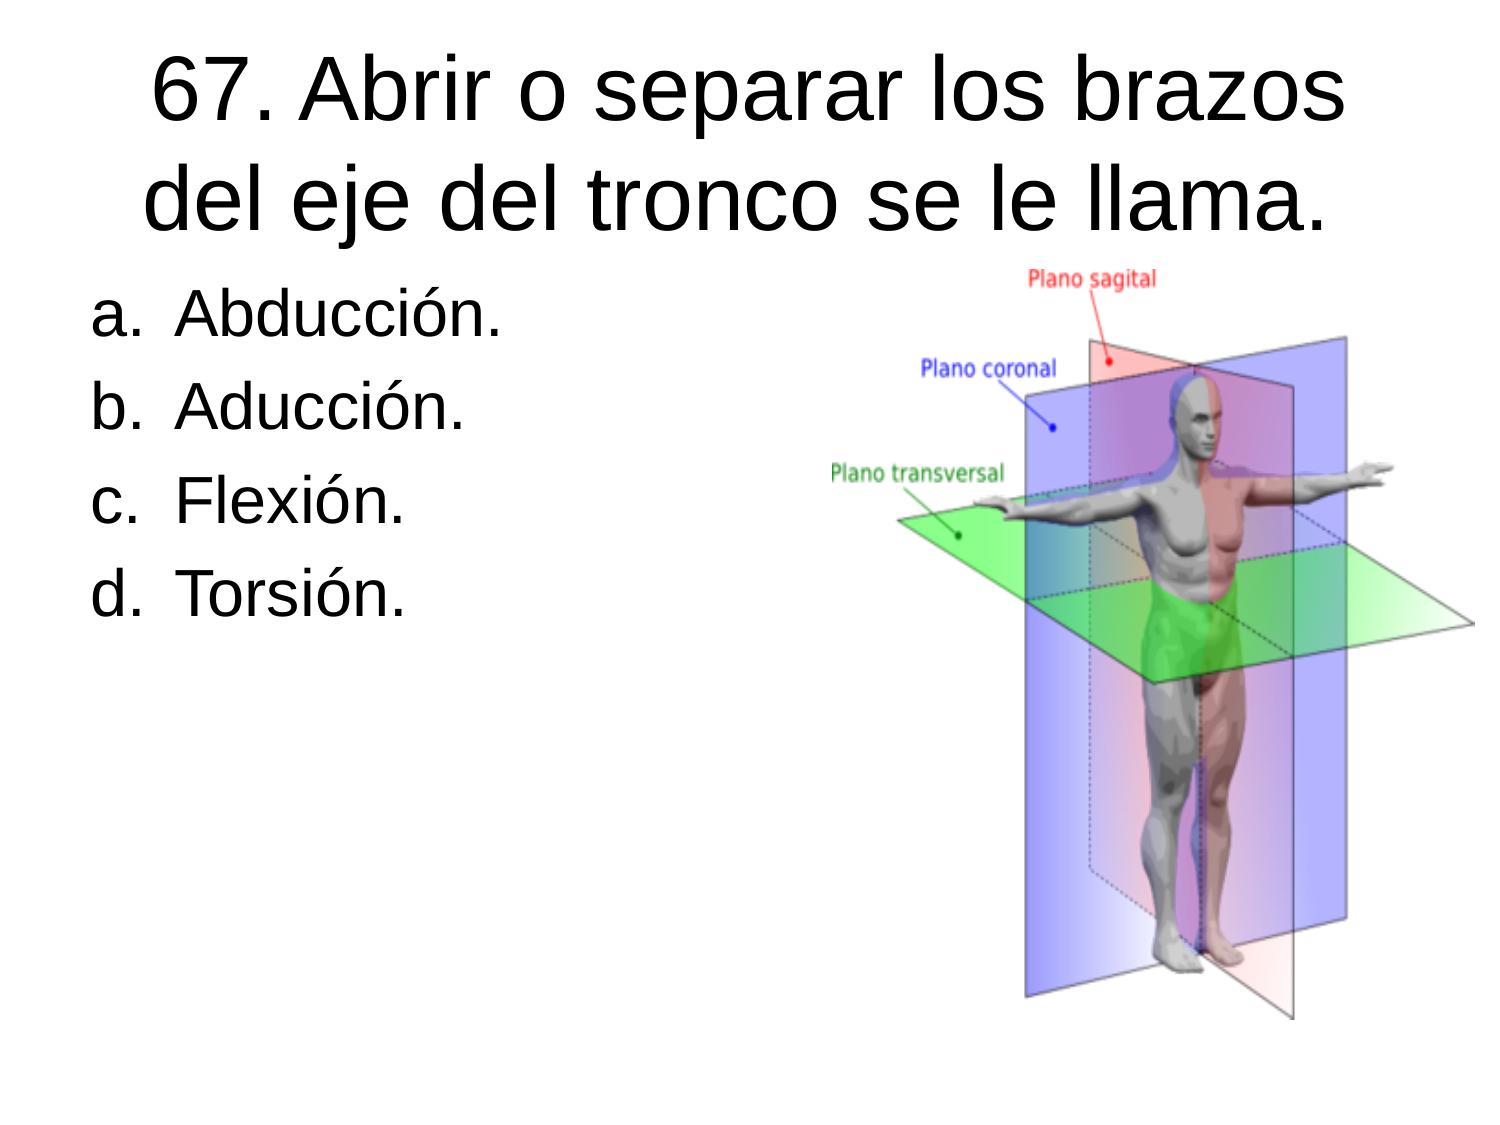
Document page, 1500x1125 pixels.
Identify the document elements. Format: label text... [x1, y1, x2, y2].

picture [831, 269, 1475, 1020]
title 67. Abrir o separar los brazos del eje del tronco se le llama. [74, 44, 1426, 233]
list Abducción. Aducción. Flexión. Torsión. [74, 262, 1426, 1006]
